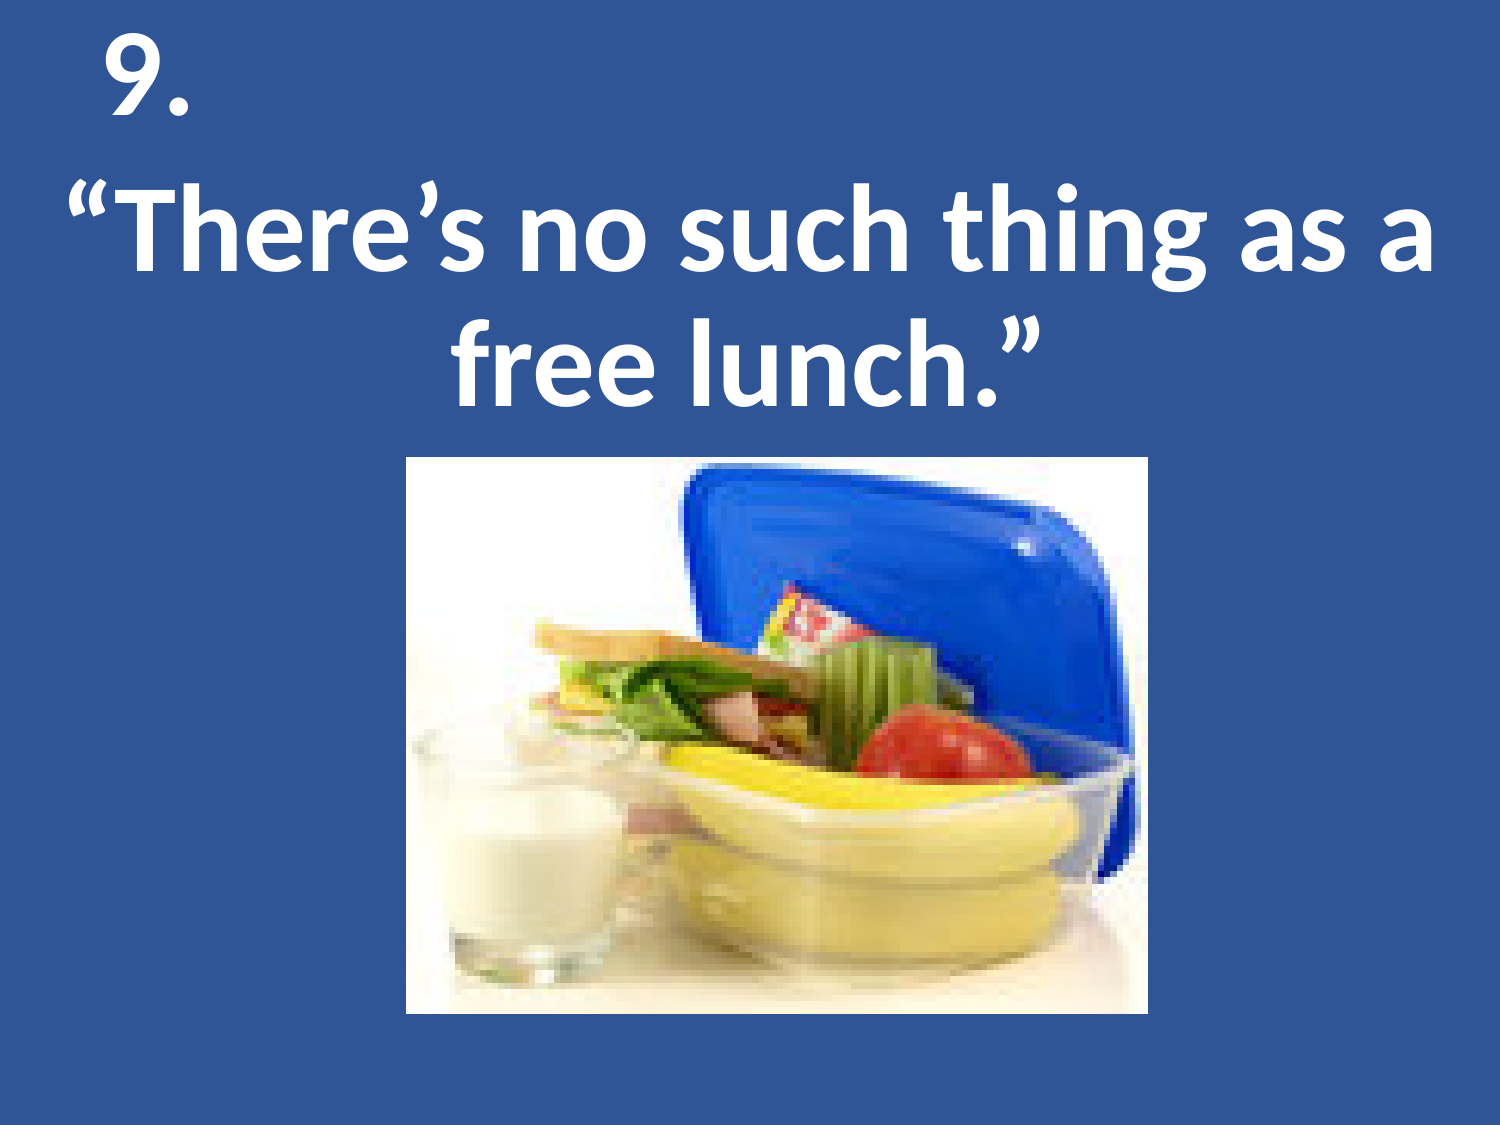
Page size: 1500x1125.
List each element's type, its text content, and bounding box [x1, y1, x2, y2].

list 9. “There’s no such thing as a free lunch.” [0, 0, 1500, 1014]
picture [406, 457, 1148, 1014]
